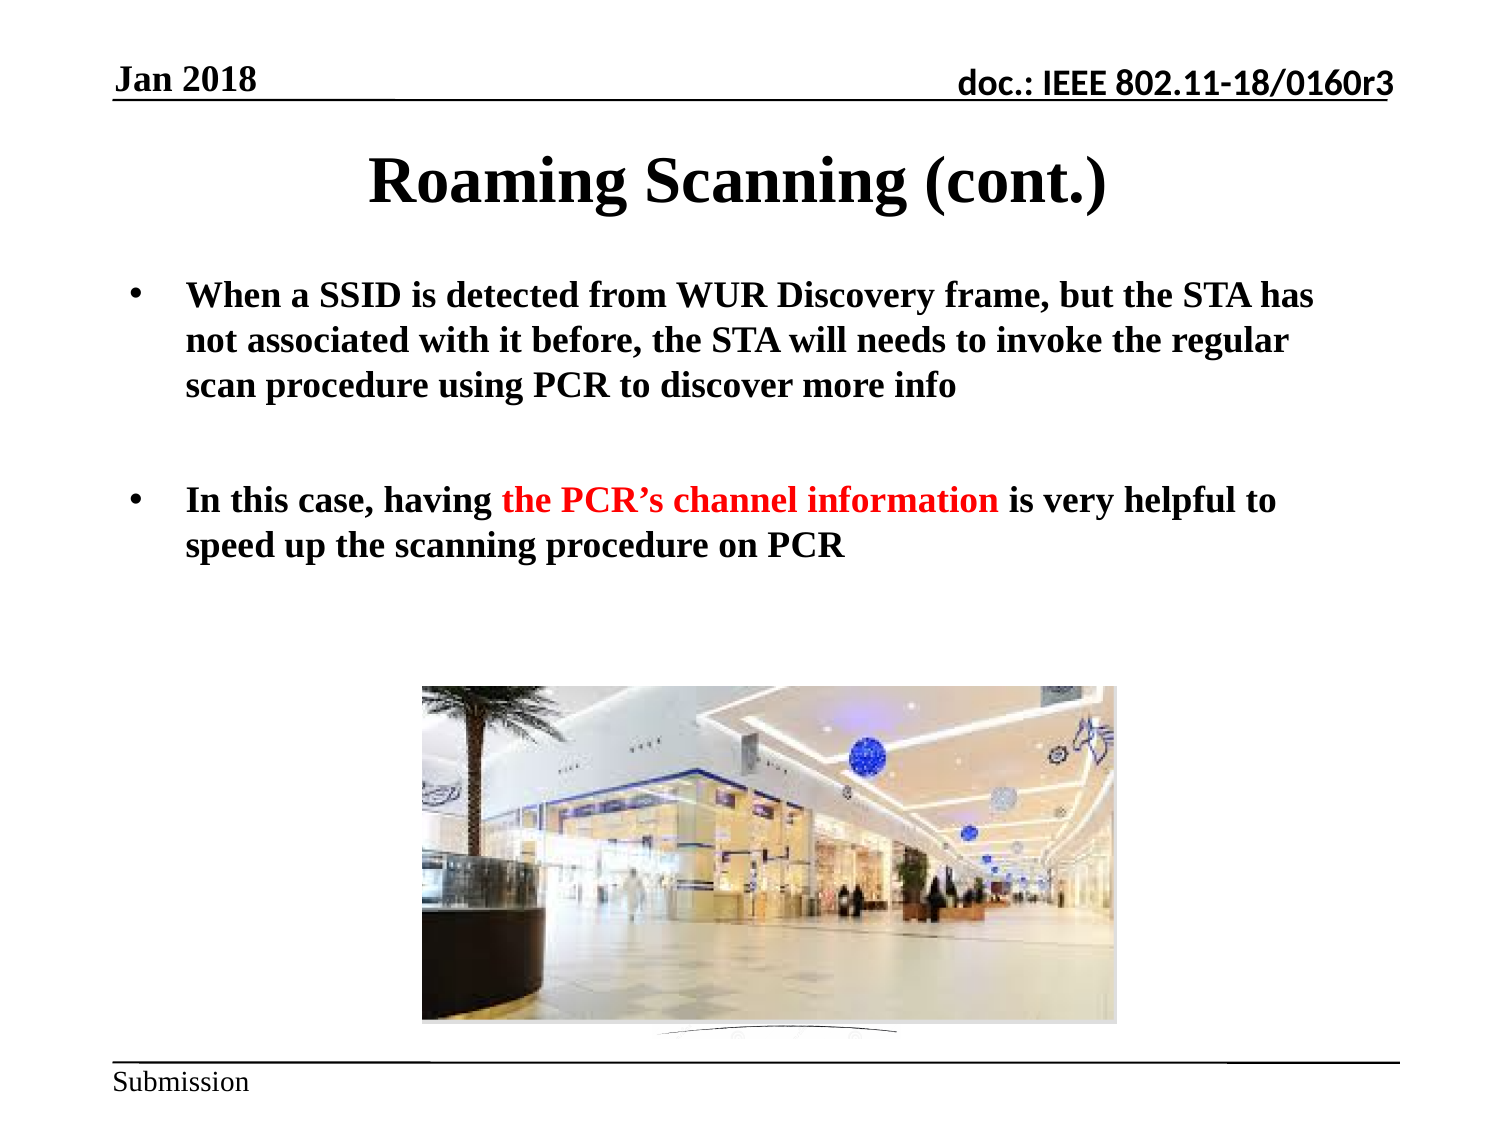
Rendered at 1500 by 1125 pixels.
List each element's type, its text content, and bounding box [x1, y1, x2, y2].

list When a SSID is detected from WUR Discovery frame, but the STA has not associated with it before, the STA will needs to invoke the regular scan procedure using PCR to discover more info In this case, having the PCR’s channel information is very helpful to speed up the scanning procedure on PCR [114, 242, 1376, 856]
title Roaming Scanning (cont.) [114, 124, 1363, 228]
picture [422, 686, 1117, 1039]
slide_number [114, 54, 423, 100]
